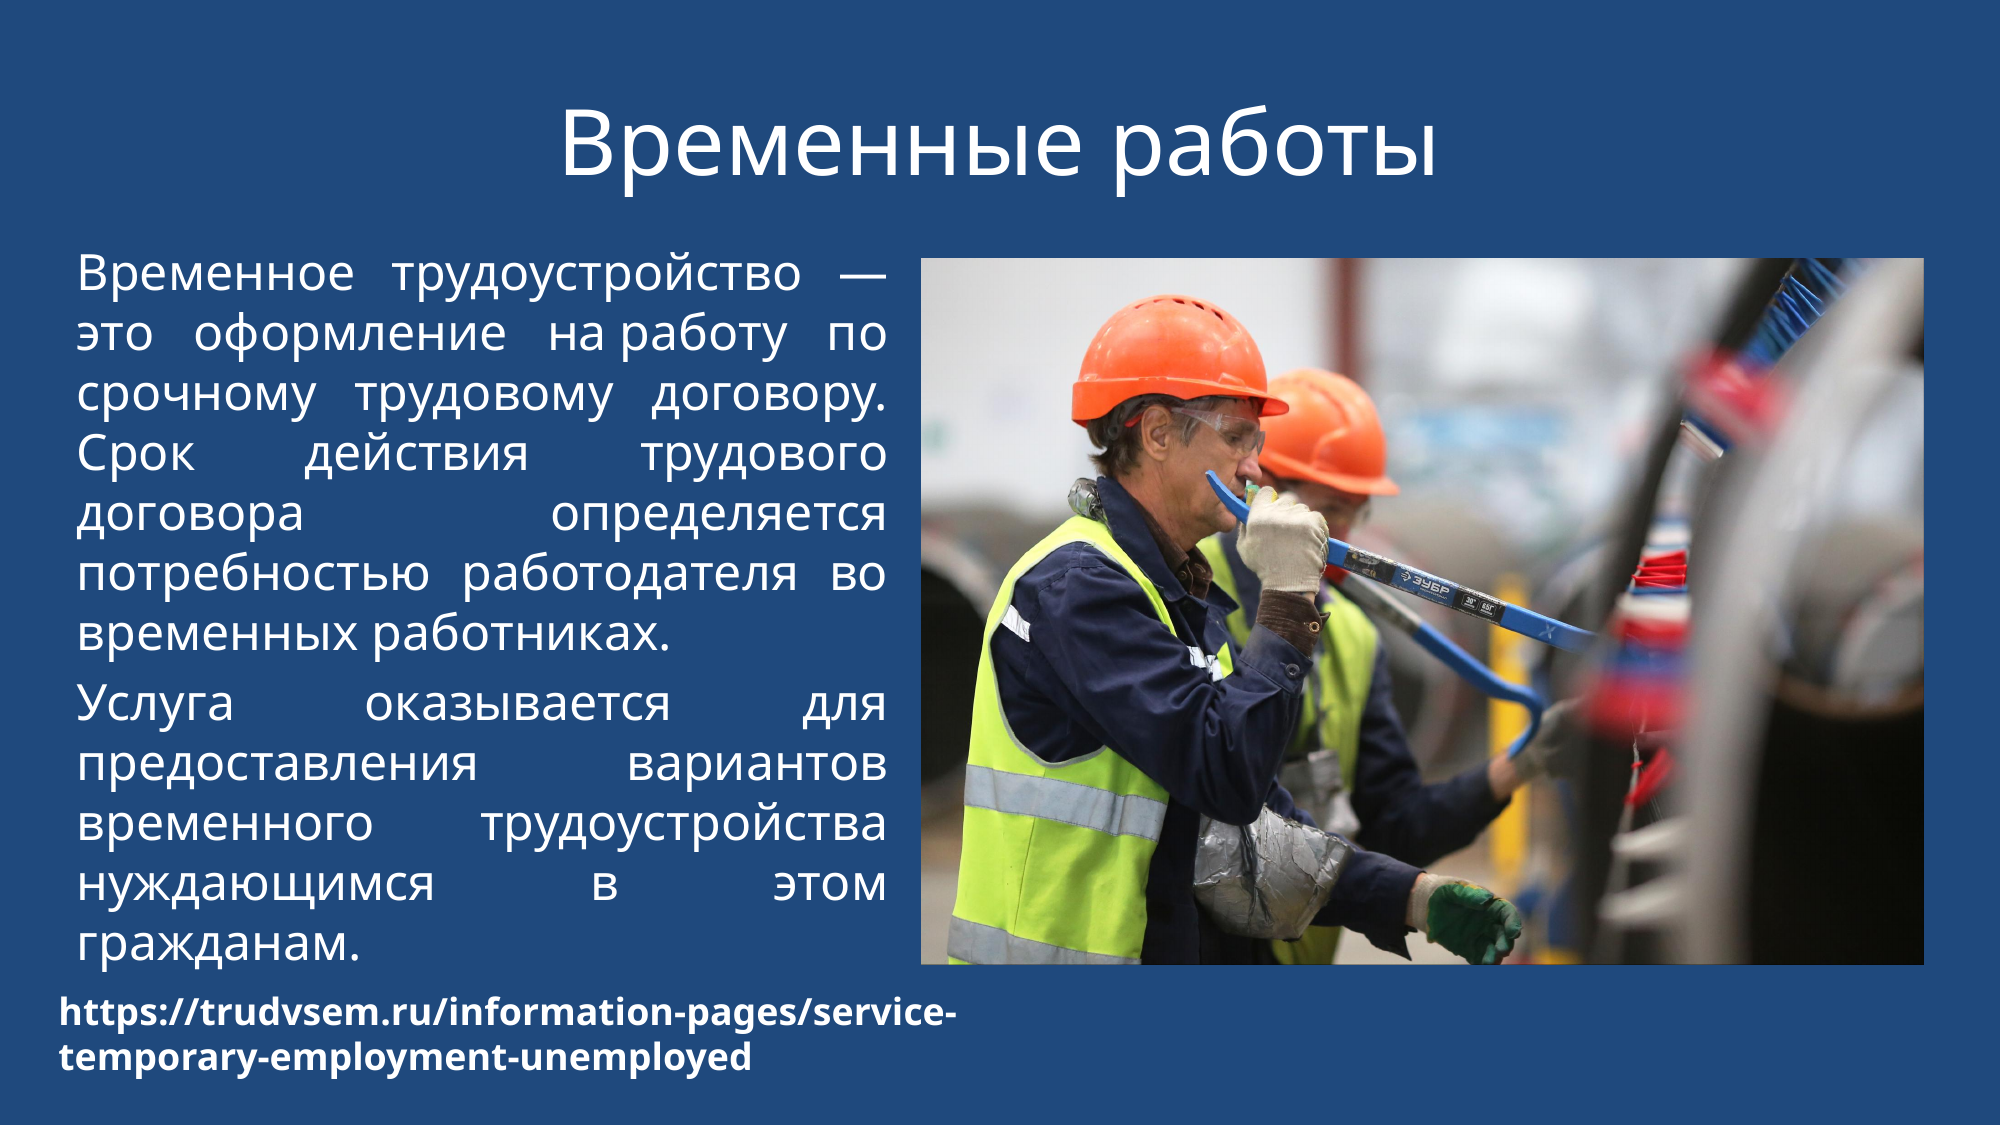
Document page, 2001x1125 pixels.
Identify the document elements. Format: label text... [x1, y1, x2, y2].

text_box https://trudvsem.ru/information-pages/service-temporary-employment-unemployed [43, 980, 1129, 1085]
list Временное трудоустройство — это оформление на работу по срочному трудовому договору. Срок действия трудового договора определяется потребностью работодателя во временных работниках. Услуга оказывается для предоставления вариантов временного трудоустройства нуждающимся в этом гражданам. [61, 232, 904, 980]
title Временные работы [99, 45, 1900, 233]
picture [921, 257, 1924, 965]
